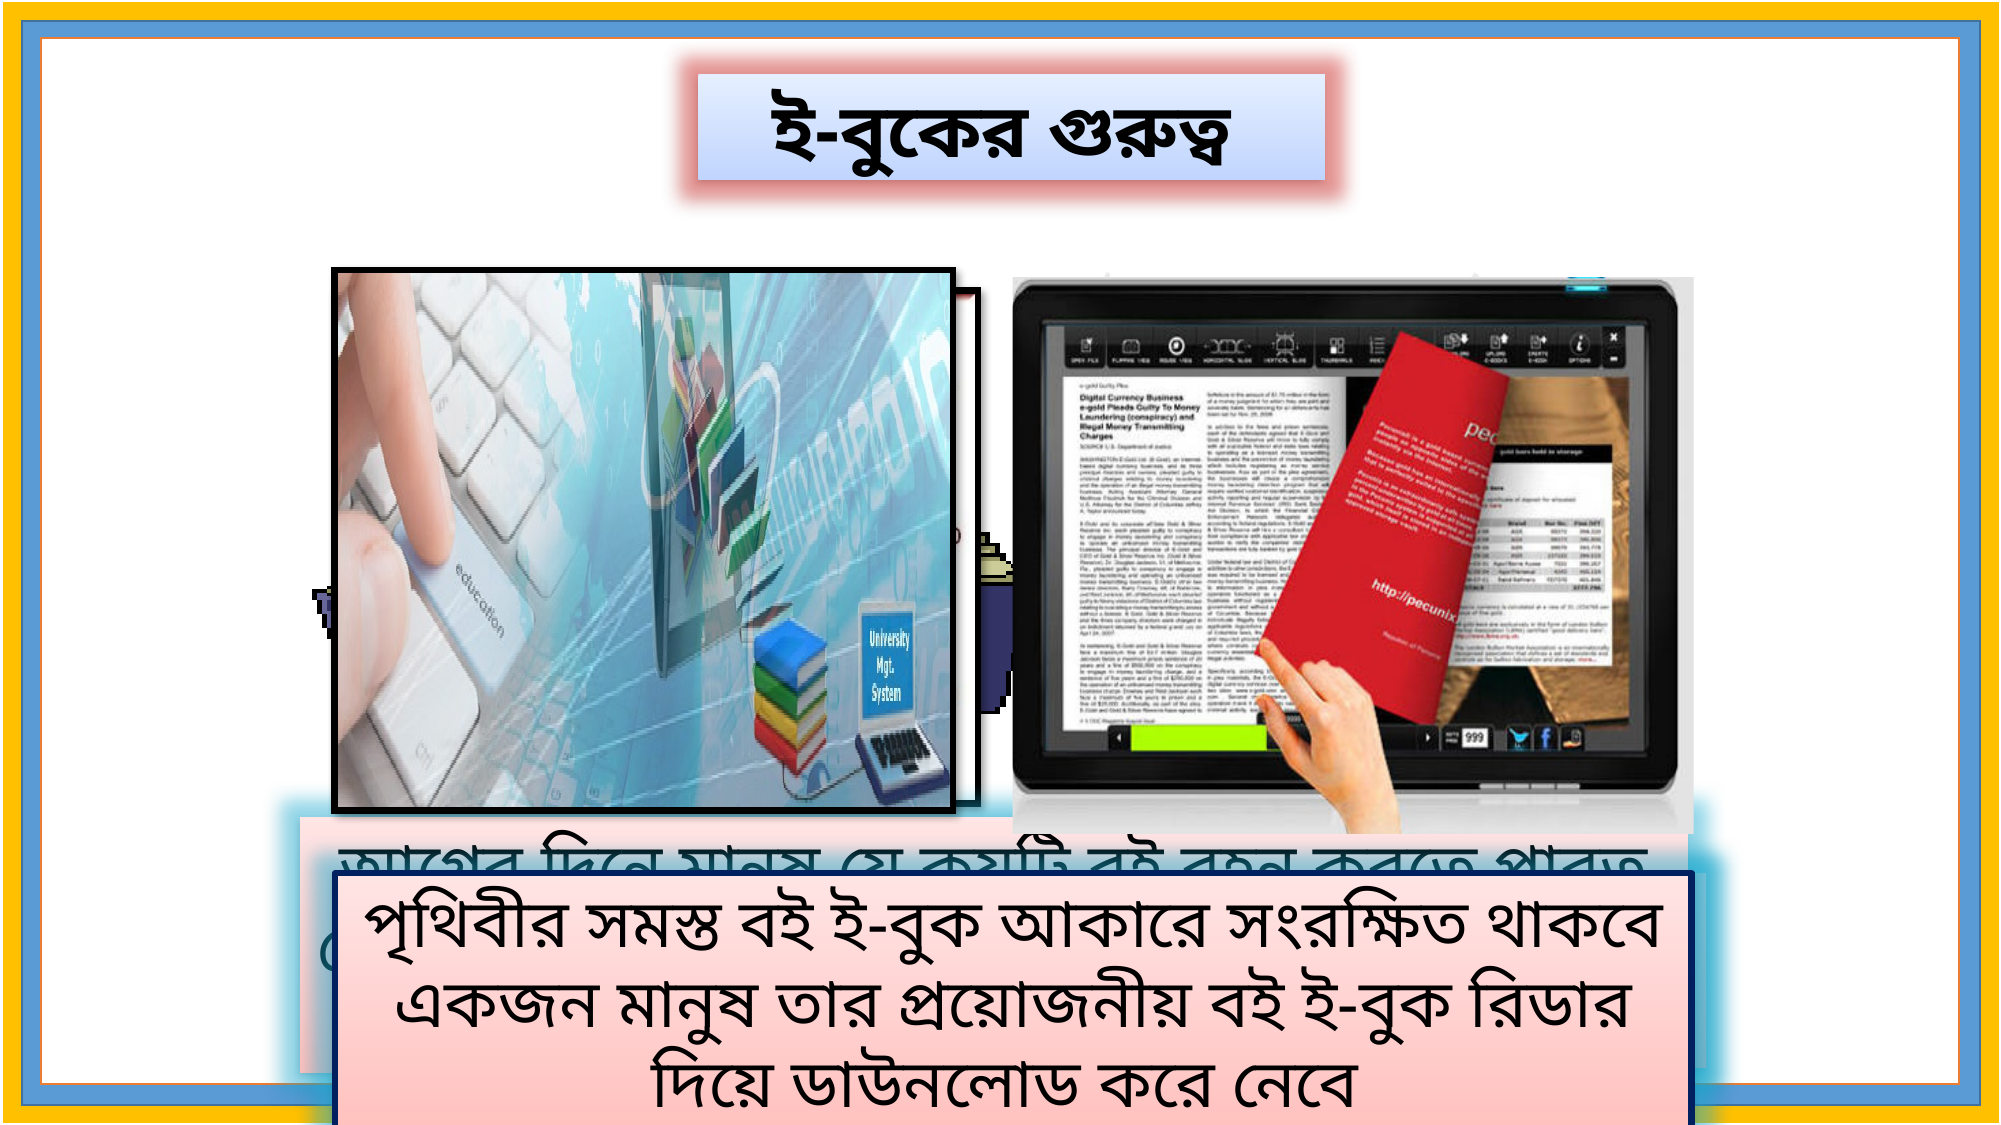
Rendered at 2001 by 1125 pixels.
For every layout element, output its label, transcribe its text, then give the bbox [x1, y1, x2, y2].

text_box আগের দিনে মানুষ যে কয়টি বই বহন করতে পারত সে কয়টি নিয়ে সন্তুষ্ট থাকত কিন্তু বর্তমানে মানুষ লক্ষ লক্ষ বইয়ের সাথে যোগাযোগ রাখতে পারে। [299, 817, 1688, 1073]
picture [0, 0, 2001, 1125]
text_box ই-বুকের গুরুত্ব [698, 74, 1326, 180]
text_box পৃথিবীর সমস্ত বই ই-বুক আকারে সংরক্ষিত থাকবে একজন মানুষ তার প্রয়োজনীয় বই ই-বুক রিডার দিয়ে ডাউনলোড করে নেবে [334, 872, 1692, 1125]
